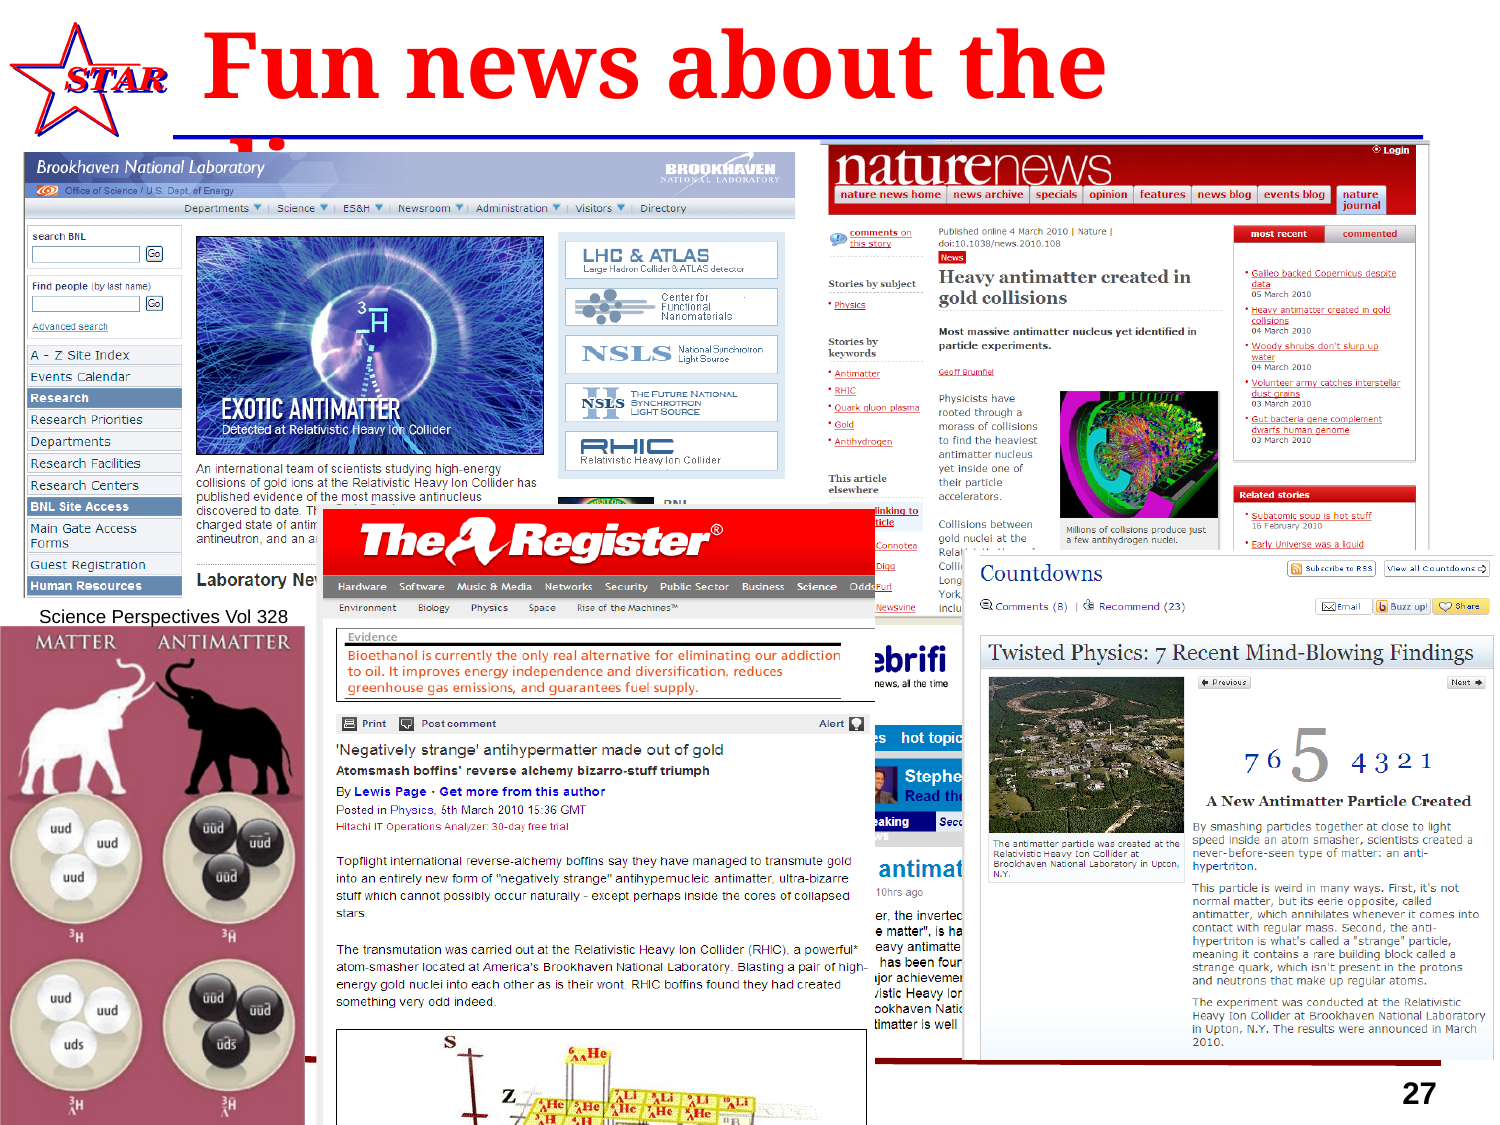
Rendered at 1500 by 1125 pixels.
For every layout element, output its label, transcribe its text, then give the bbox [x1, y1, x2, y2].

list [0, 626, 305, 1125]
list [23, 152, 796, 598]
picture [316, 504, 1500, 1125]
picture [5, 20, 169, 138]
text_box Science Perspectives Vol 328 [24, 604, 304, 626]
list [820, 140, 1430, 626]
title Fun news about the discovery [187, 0, 1425, 94]
